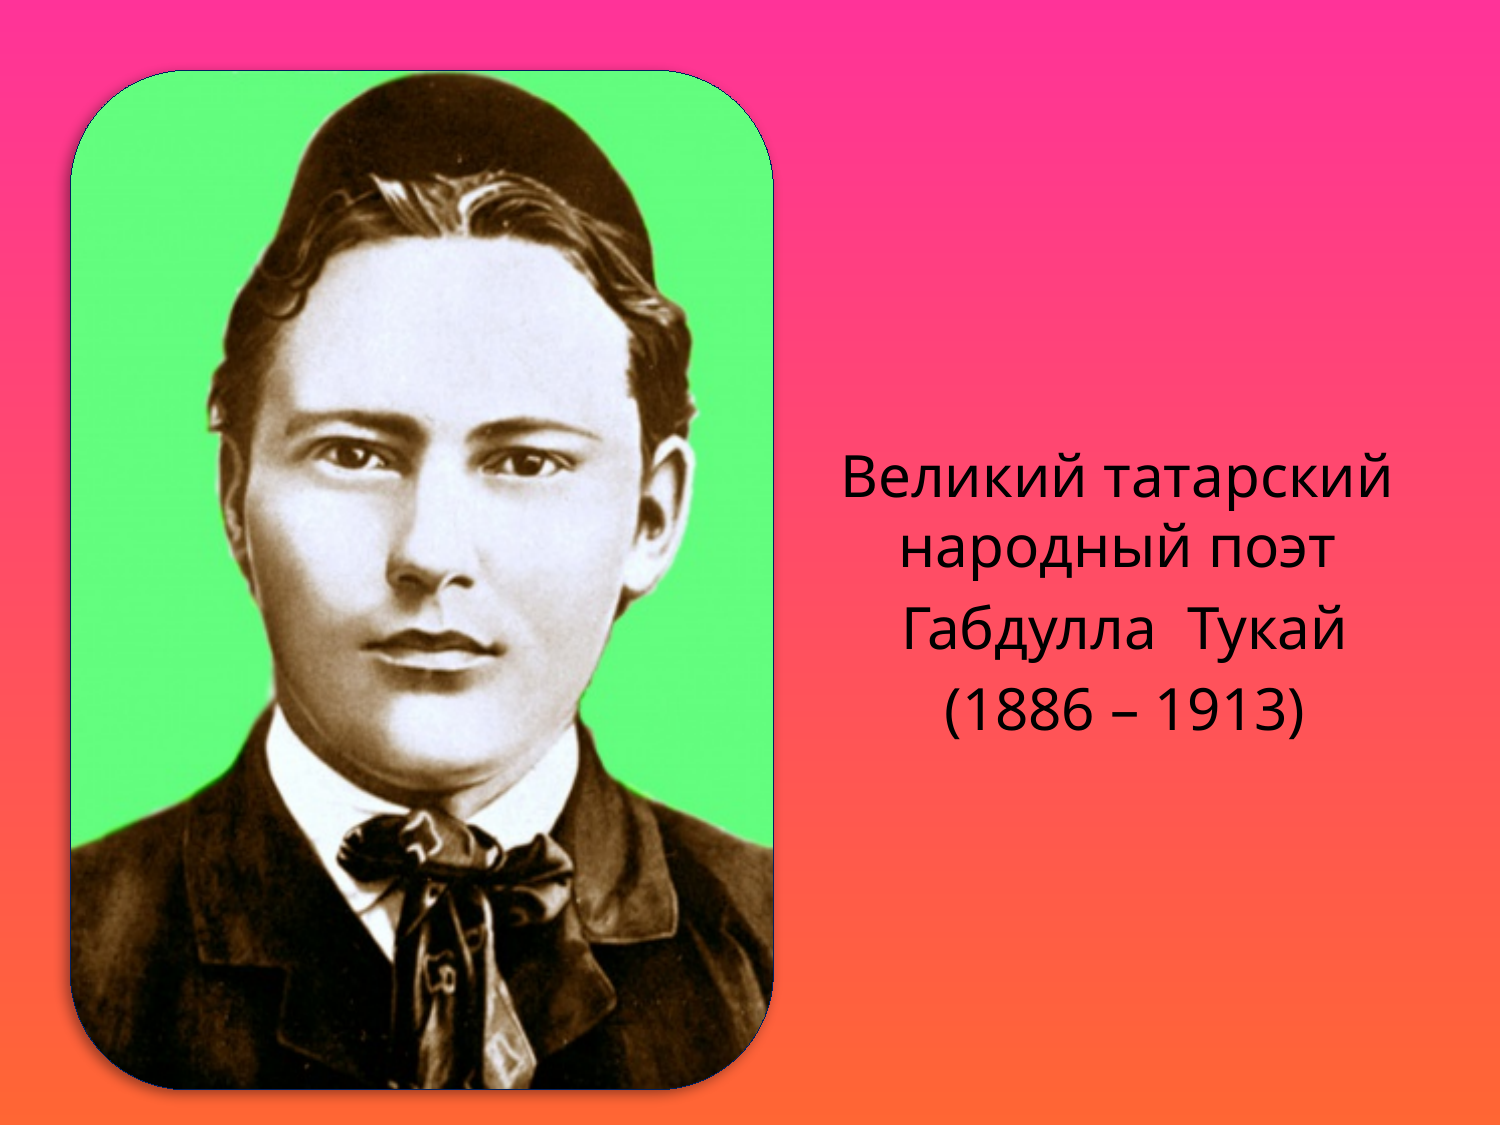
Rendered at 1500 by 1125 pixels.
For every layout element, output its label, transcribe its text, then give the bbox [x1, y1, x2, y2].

picture [70, 70, 774, 1091]
subtitle Великий татарский народный поэт Габдулла Тукай (1886 – 1913) [816, 187, 1465, 1043]
